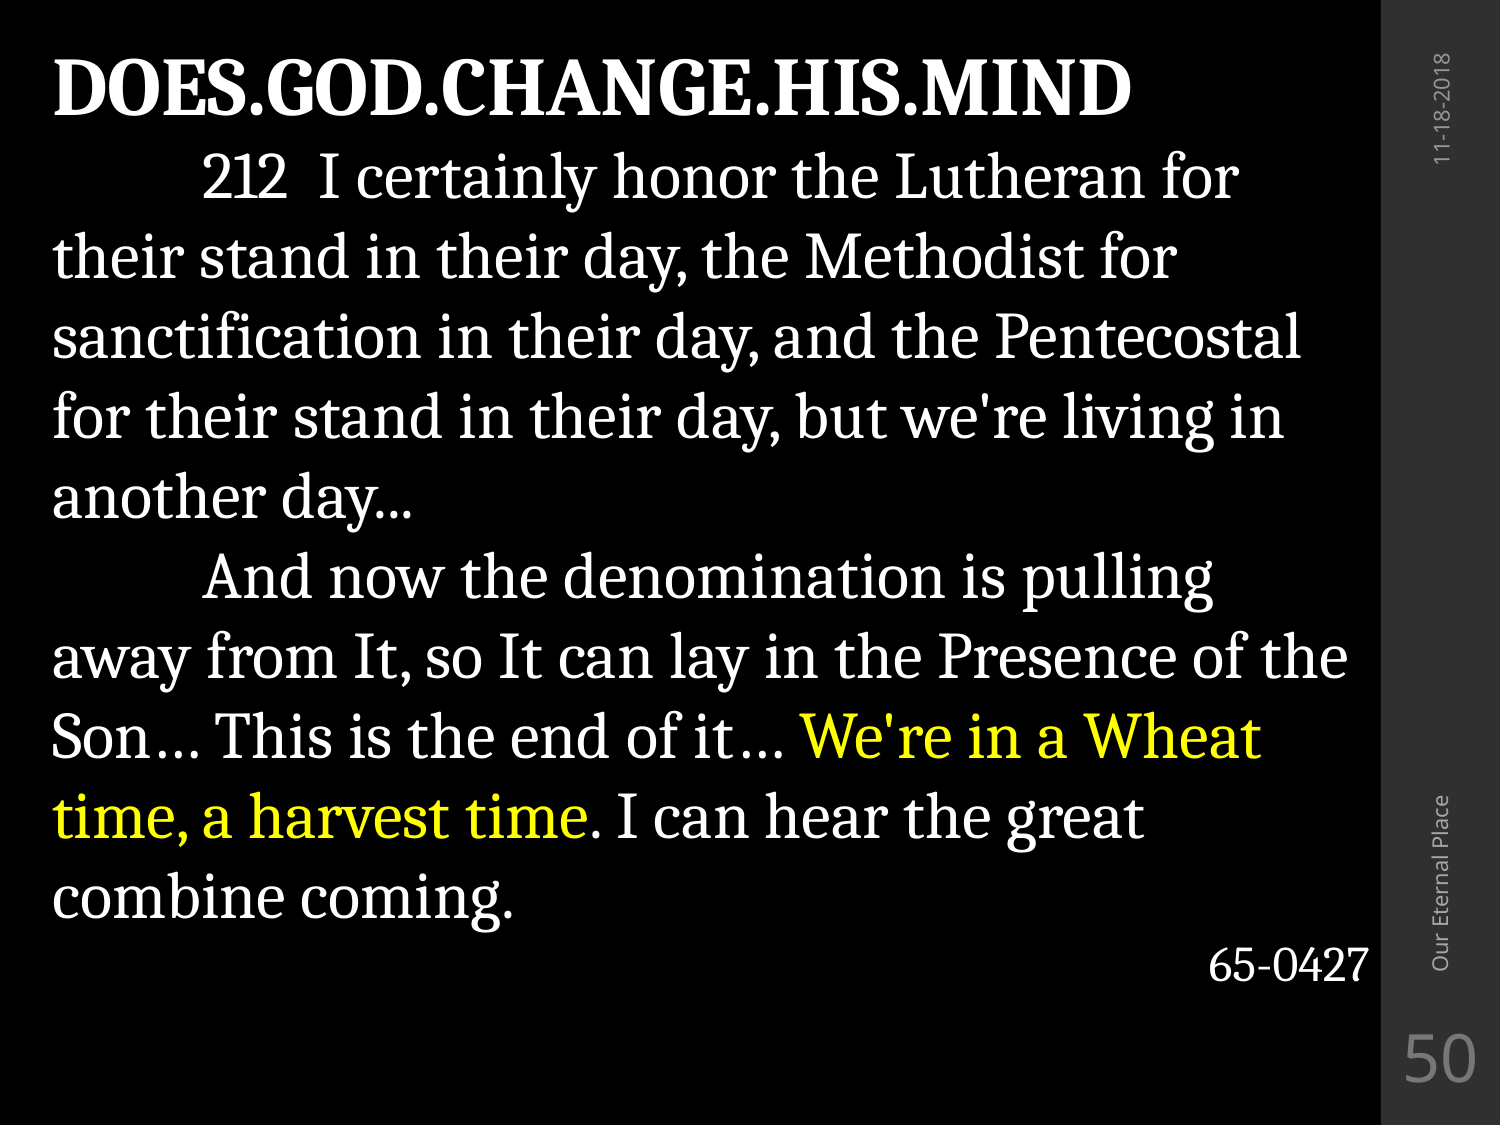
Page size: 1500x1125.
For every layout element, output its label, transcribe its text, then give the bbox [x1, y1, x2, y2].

slide_number 50 [1384, 1012, 1498, 1110]
footer Our Eternal Place [1418, 400, 1464, 988]
text_box DOES.GOD.CHANGE.HIS.MIND 212 I certainly honor the Lutheran for their stand in their day, the Methodist for sanctification in their day, and the Pentecostal for their stand in their day, but we're living in another day... And now the denomination is pulling away from It, so It can lay in the Presence of the Son… This is the end of it… We're in a Wheat time, a harvest time. I can hear the great combine coming. 65-0427 [37, 24, 1385, 1000]
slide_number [1418, 37, 1464, 351]
